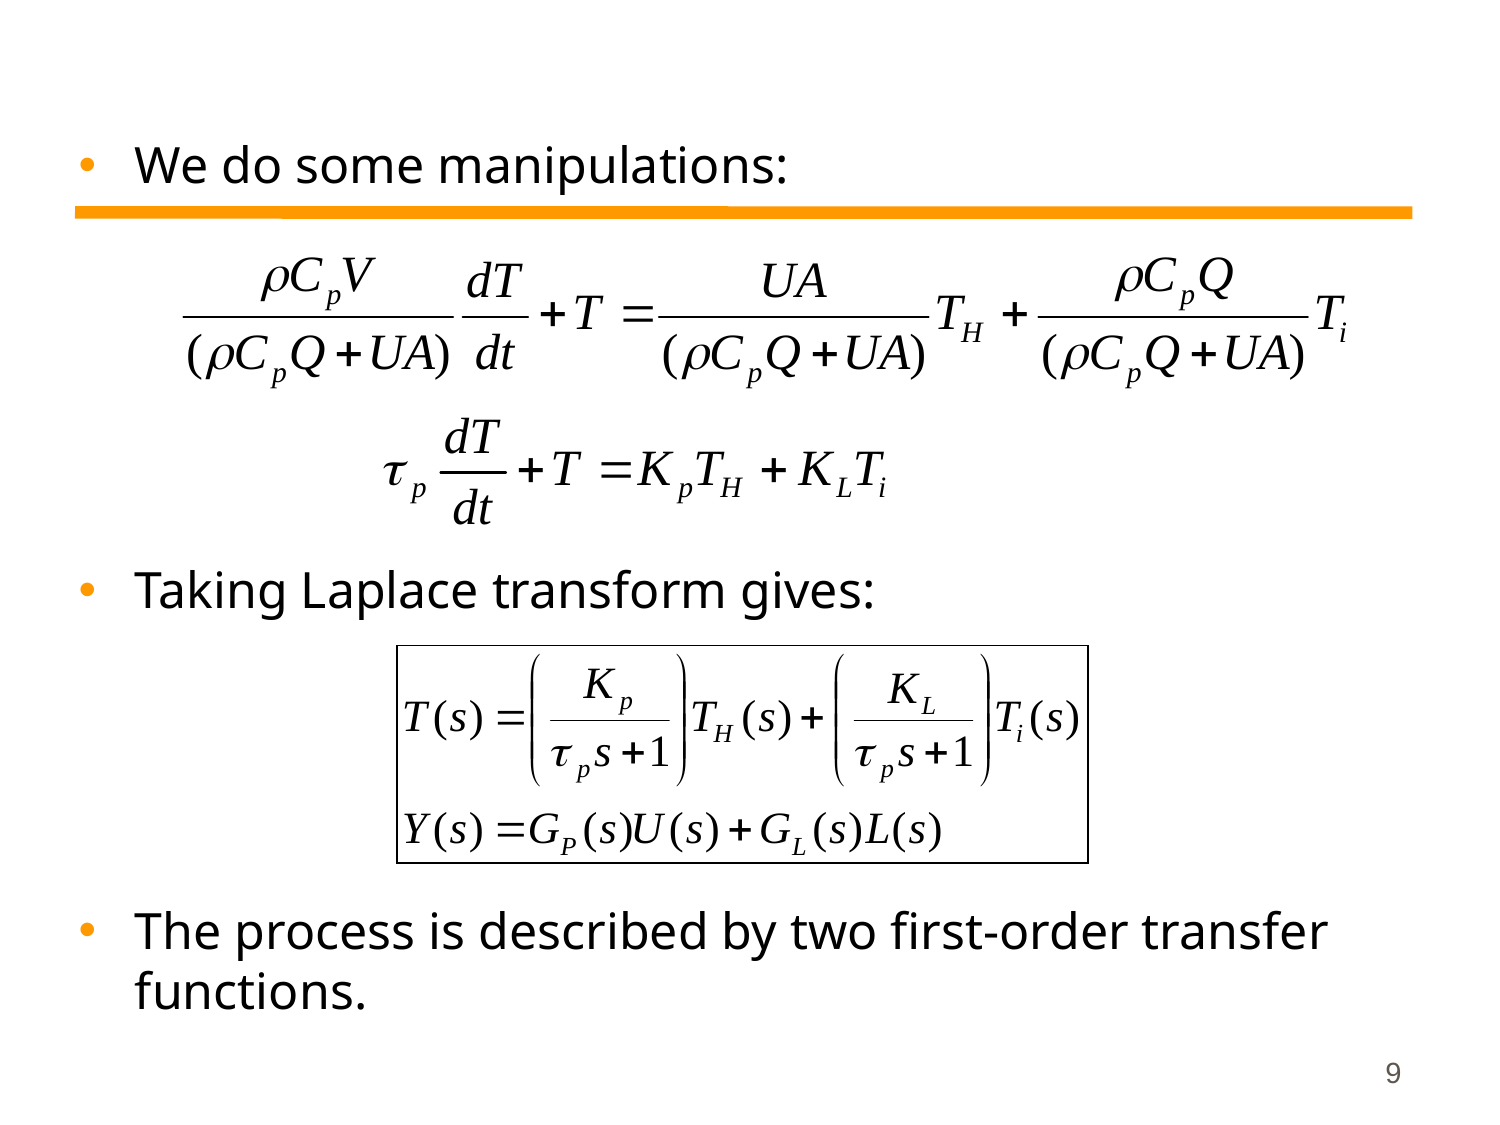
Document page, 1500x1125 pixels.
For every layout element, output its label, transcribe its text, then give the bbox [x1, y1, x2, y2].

text_box We do some manipulations: Taking Laplace transform gives: The process is described by two first-order transfer functions. [63, 126, 1413, 1027]
slide_number 9 [1103, 1021, 1417, 1098]
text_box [174, 240, 1360, 538]
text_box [397, 646, 1088, 863]
